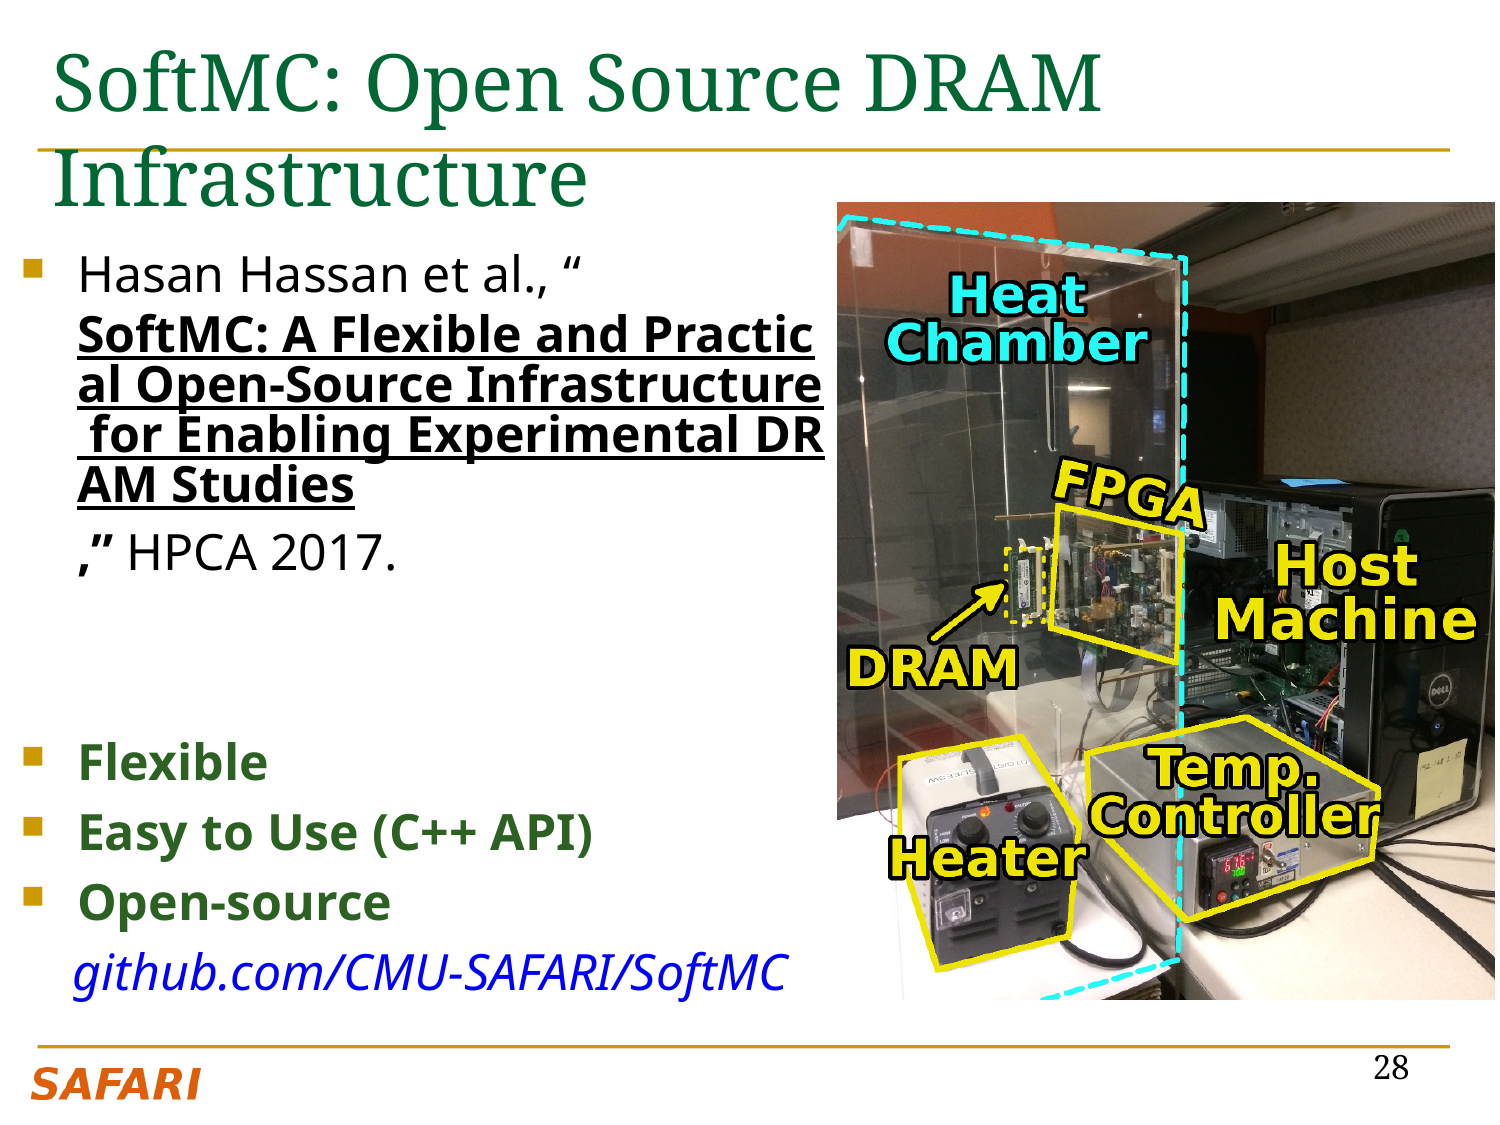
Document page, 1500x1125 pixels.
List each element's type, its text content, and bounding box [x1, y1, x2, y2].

title SoftMC: Open Source DRAM Infrastructure [37, 24, 1495, 201]
picture [836, 201, 1495, 1001]
picture [29, 1058, 207, 1110]
list Hasan Hassan et al., “SoftMC: A Flexible and Practical Open-Source Infrastructure for Enabling Experimental DRAM Studies,” HPCA 2017. Flexible Easy to Use (C++ API) Open-source github.com/CMU-SAFARI/SoftMC [5, 234, 845, 1036]
slide_number 28 [1074, 1023, 1426, 1100]
